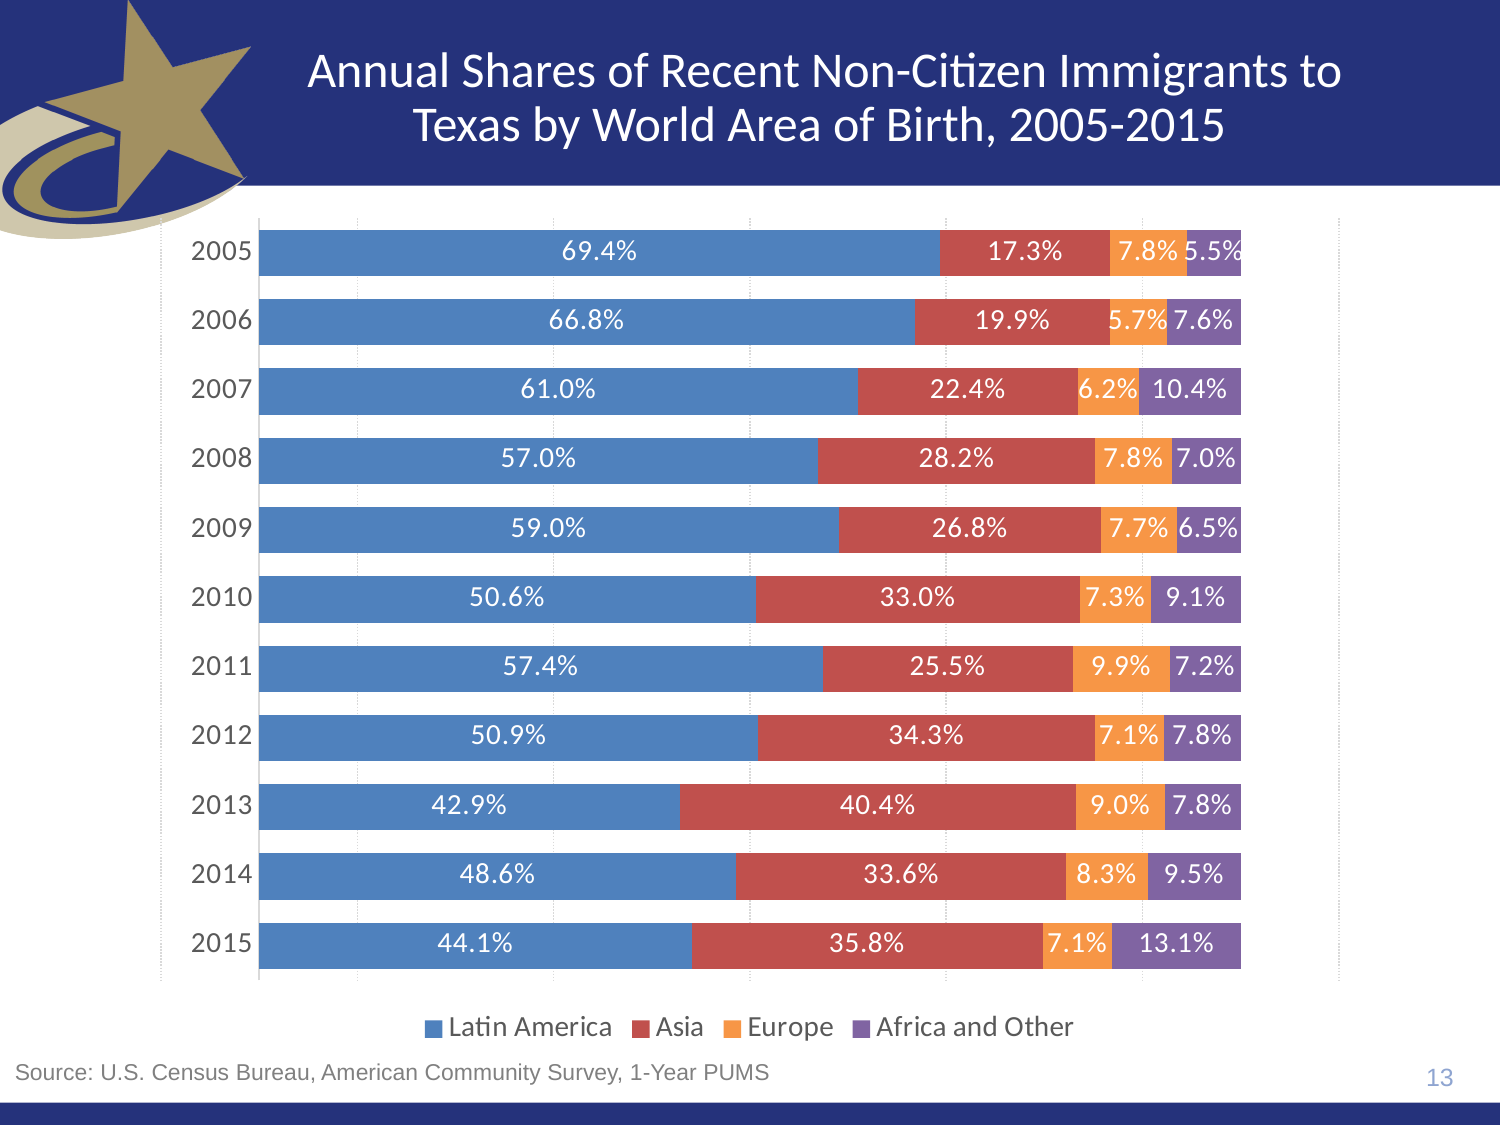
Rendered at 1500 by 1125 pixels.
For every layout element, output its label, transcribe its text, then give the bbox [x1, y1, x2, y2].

text_box Source: U.S. Census Bureau, American Community Survey, 1-Year PUMS [0, 1050, 1313, 1093]
chart [136, 201, 1364, 1050]
slide_number 13 [1335, 1050, 1469, 1103]
text_box Annual Shares of Recent Non-Citizen Immigrants to Texas by World Area of Birth, 2005-2015 [262, 37, 1388, 200]
picture [0, 0, 251, 239]
